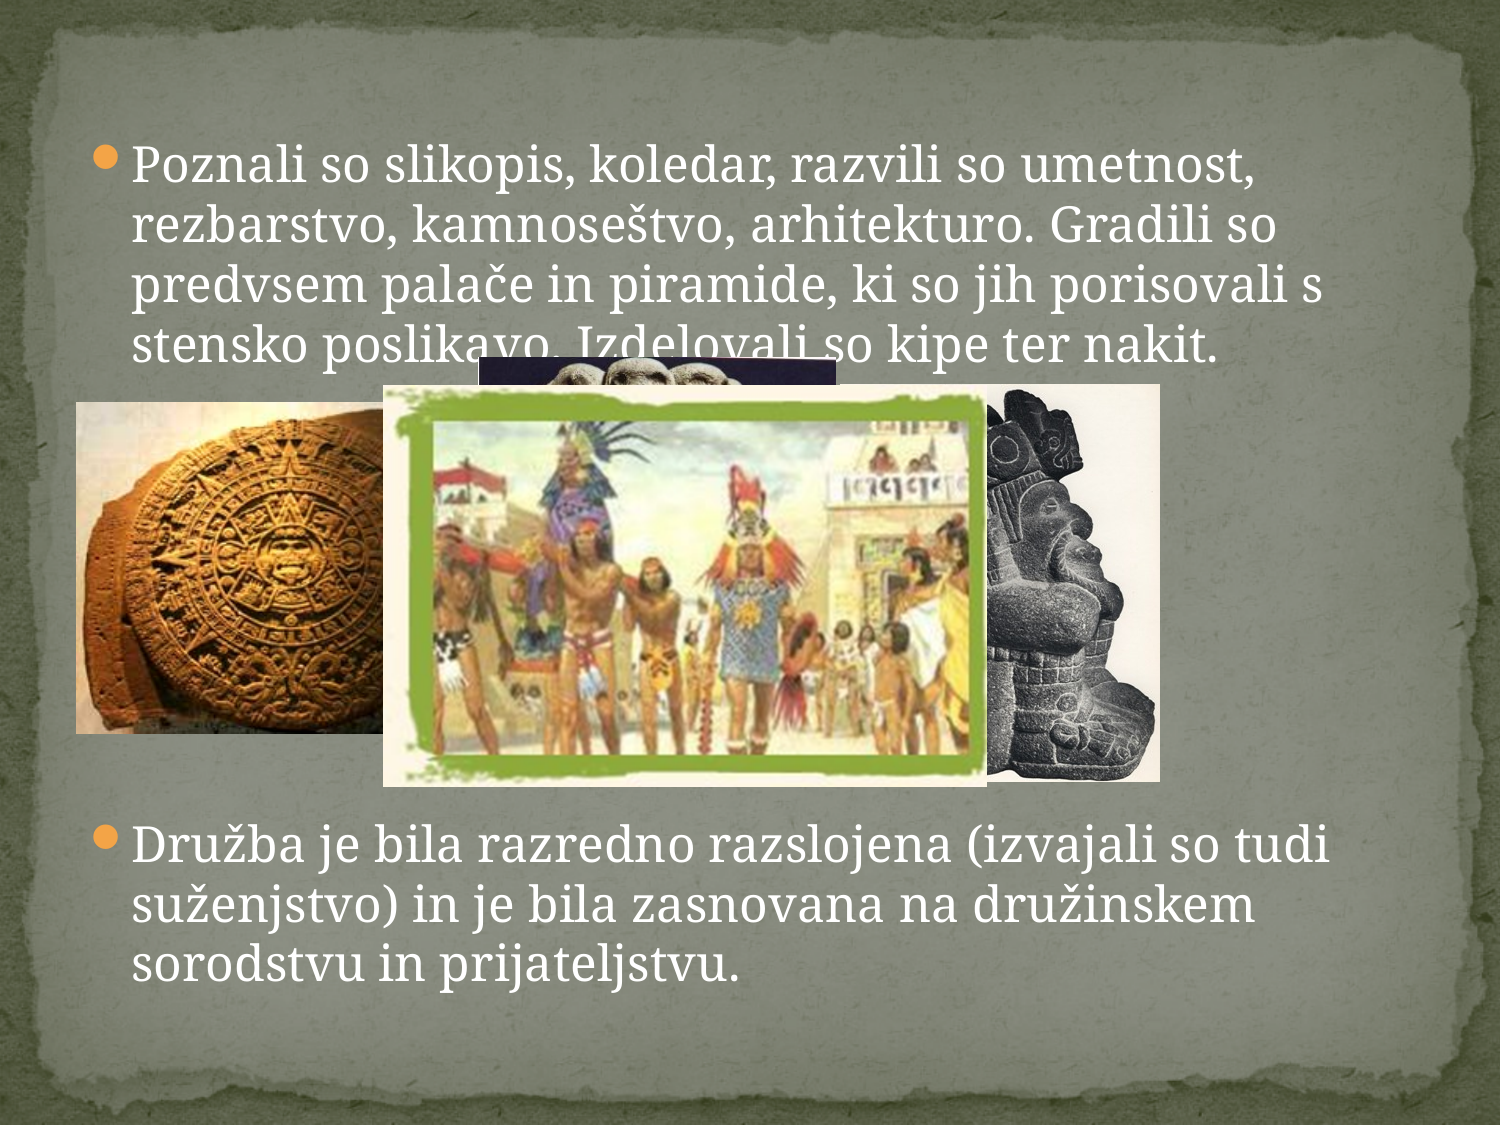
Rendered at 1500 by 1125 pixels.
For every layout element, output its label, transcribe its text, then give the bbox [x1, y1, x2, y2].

list Poznali so slikopis, koledar, razvili so umetnost, rezbarstvo, kamnoseštvo, arhitekturo. Gradili so predvsem palače in piramide, ki so jih porisovali s stensko poslikavo. Izdelovali so kipe ter nakit. Družba je bila razredno razslojena (izvajali so tudi suženjstvo) in je bila zasnovana na družinskem sorodstvu in prijateljstvu. [75, 125, 1425, 1000]
picture [76, 357, 1160, 787]
